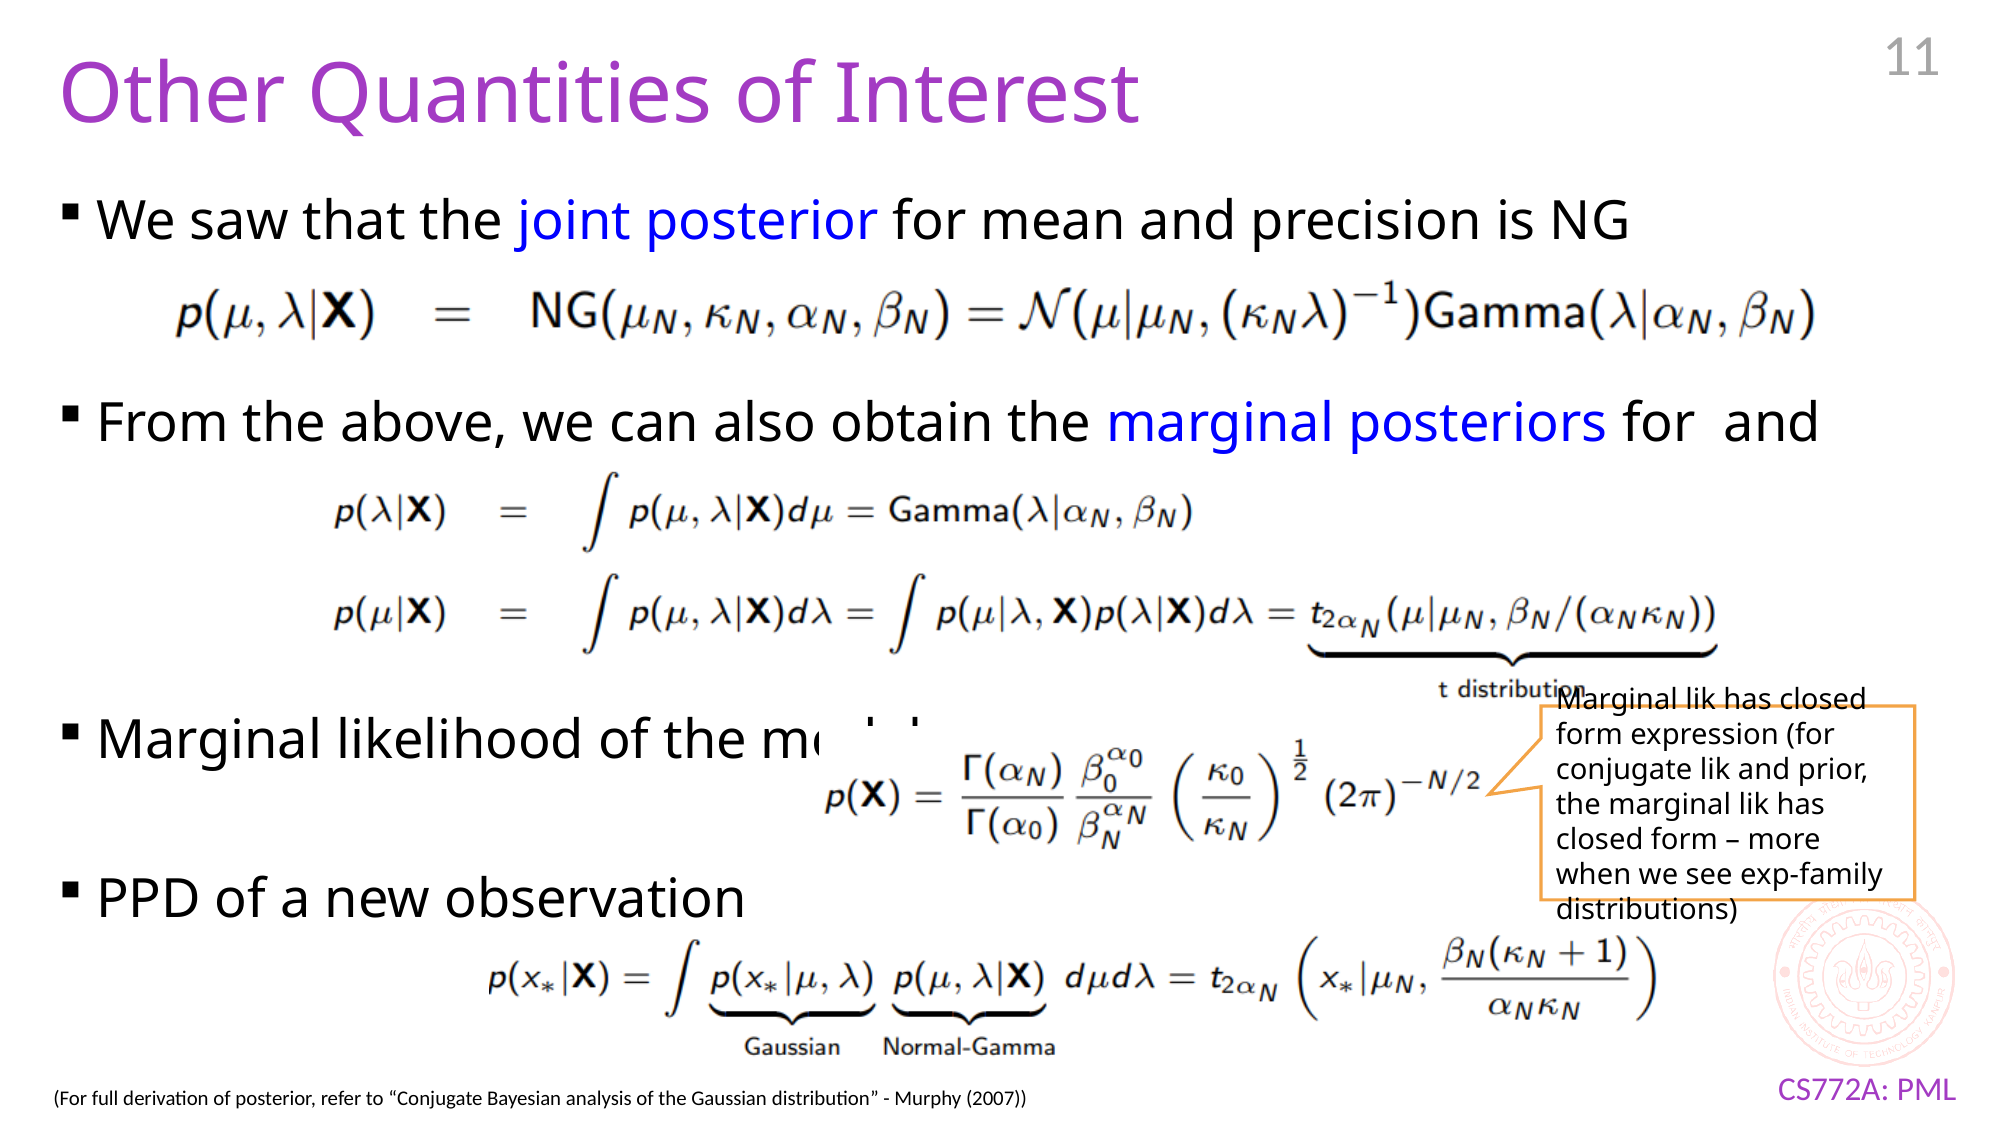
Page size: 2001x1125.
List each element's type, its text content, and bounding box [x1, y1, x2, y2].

title Other Quantities of Interest [43, 27, 1970, 163]
picture [489, 919, 1659, 1062]
picture [819, 726, 1487, 858]
text_box 11 [1857, 22, 1957, 83]
picture [327, 462, 1728, 706]
picture [168, 267, 1832, 353]
text_box Marginal lik has closed form expression (for conjugate lik and prior, the marginal lik has closed form – more when we see exp-family distributions) [1487, 704, 1916, 901]
text_box (For full derivation of posterior, refer to “Conjugate Bayesian analysis of the Gaussian distribution” - Murphy (2007)) [38, 1076, 1043, 1117]
